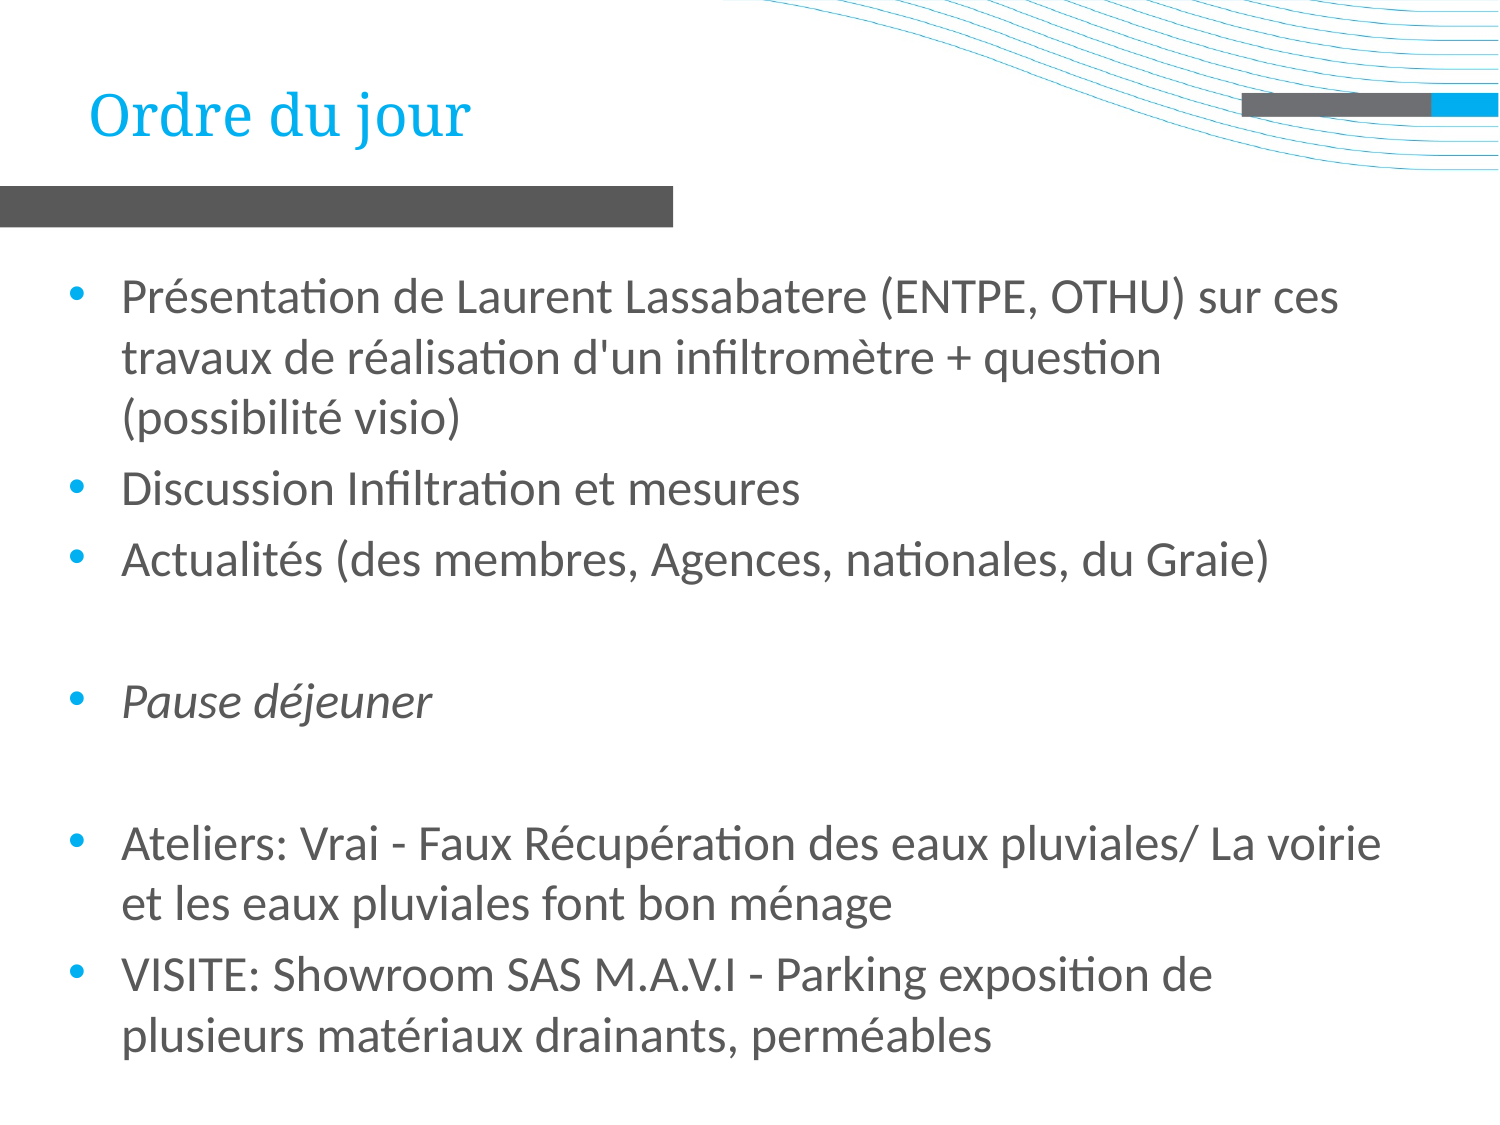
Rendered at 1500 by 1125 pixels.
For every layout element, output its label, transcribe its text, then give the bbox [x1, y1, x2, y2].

title Ordre du jour [73, 19, 1247, 207]
list Présentation de Laurent Lassabatere (ENTPE, OTHU) sur ces travaux de réalisation d'un infiltromètre + question (possibilité visio) Discussion Infiltration et mesures Actualités (des membres, Agences, nationales, du Graie) Pause déjeuner Ateliers: Vrai - Faux Récupération des eaux pluviales/ La voirie et les eaux pluviales font bon ménage VISITE: Showroom SAS M.A.V.I - Parking exposition de plusieurs matériaux drainants, perméables [53, 255, 1404, 1076]
picture [723, 0, 1499, 183]
